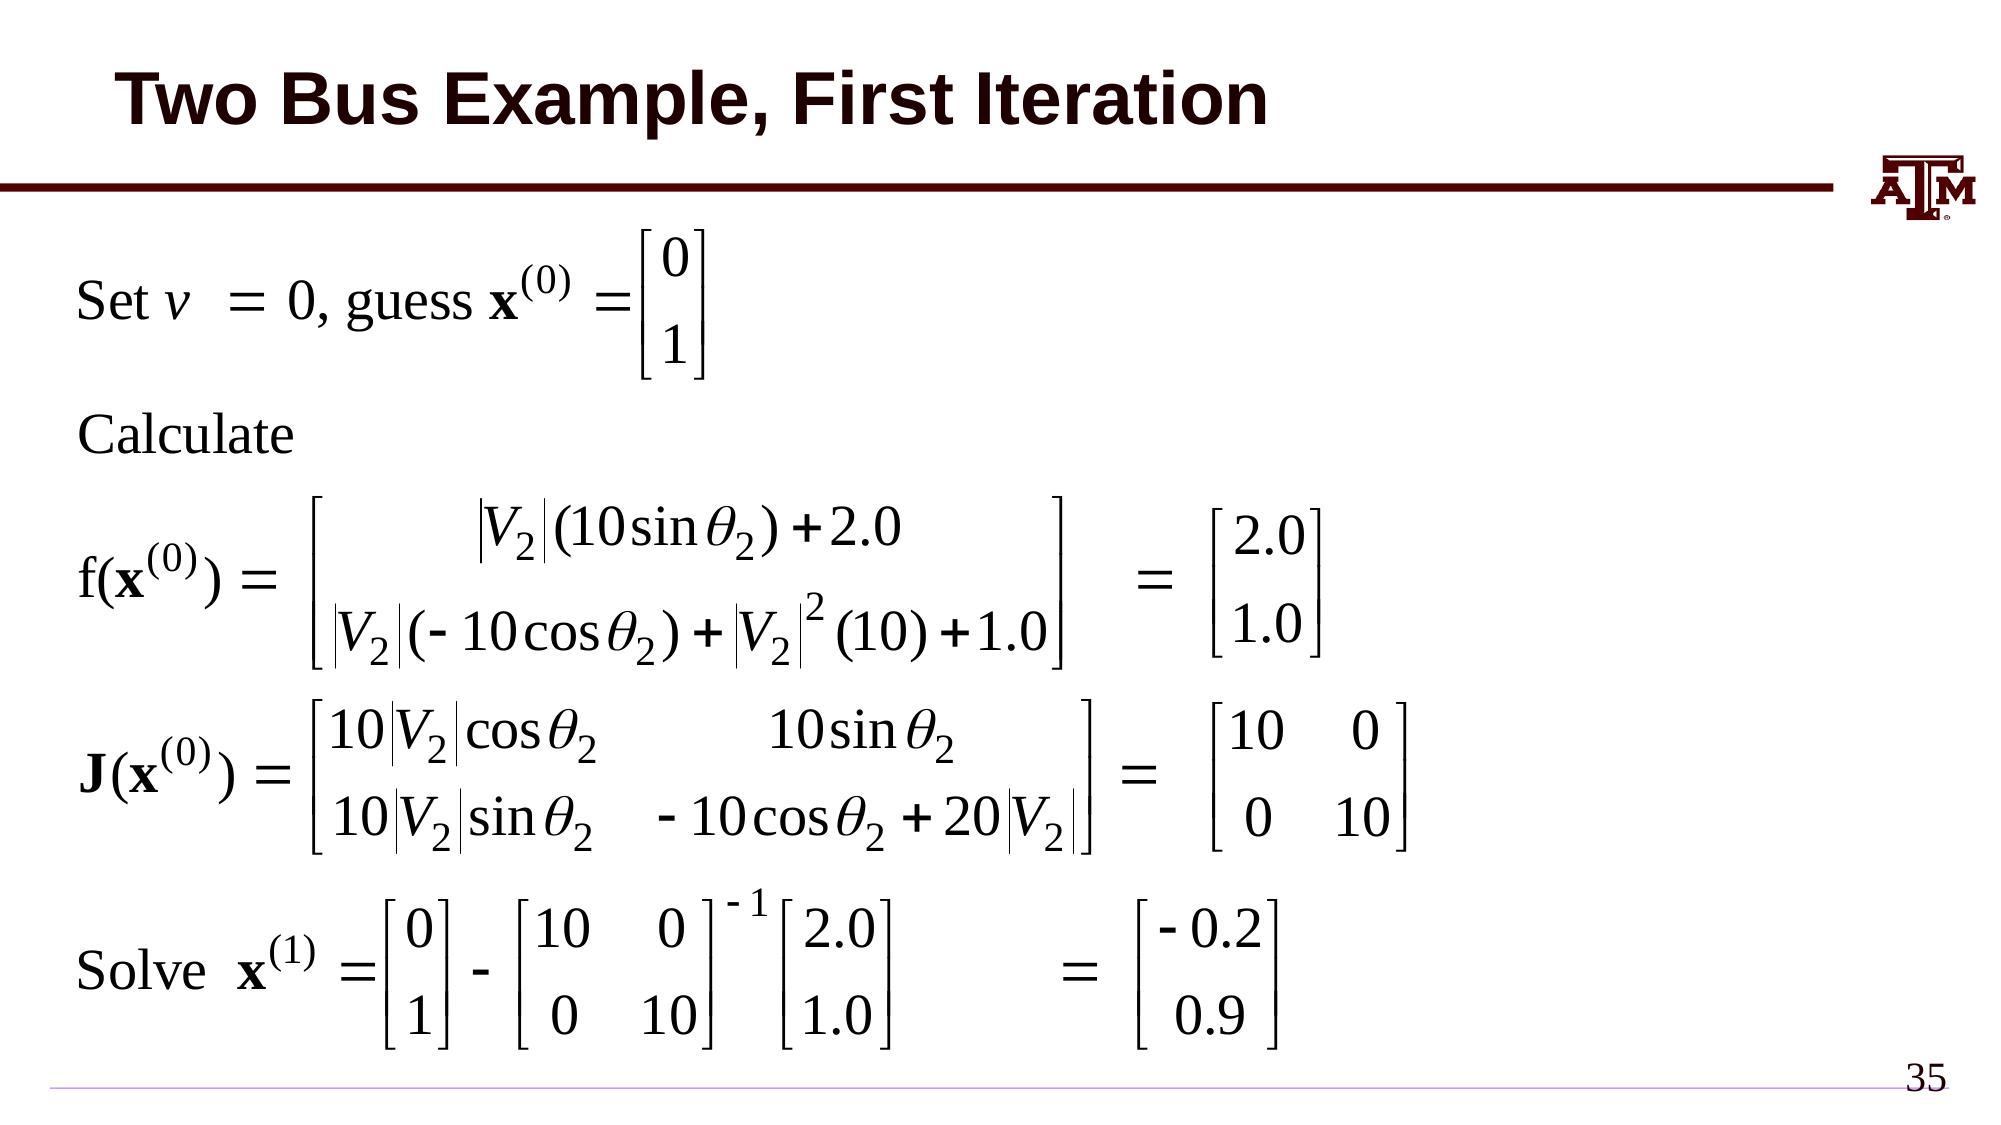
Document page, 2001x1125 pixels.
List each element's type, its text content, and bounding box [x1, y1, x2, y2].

title Two Bus Example, First Iteration [99, 12, 1934, 188]
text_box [74, 224, 1422, 1057]
picture [1856, 137, 1990, 238]
slide_number 34 [1649, 1037, 1963, 1113]
